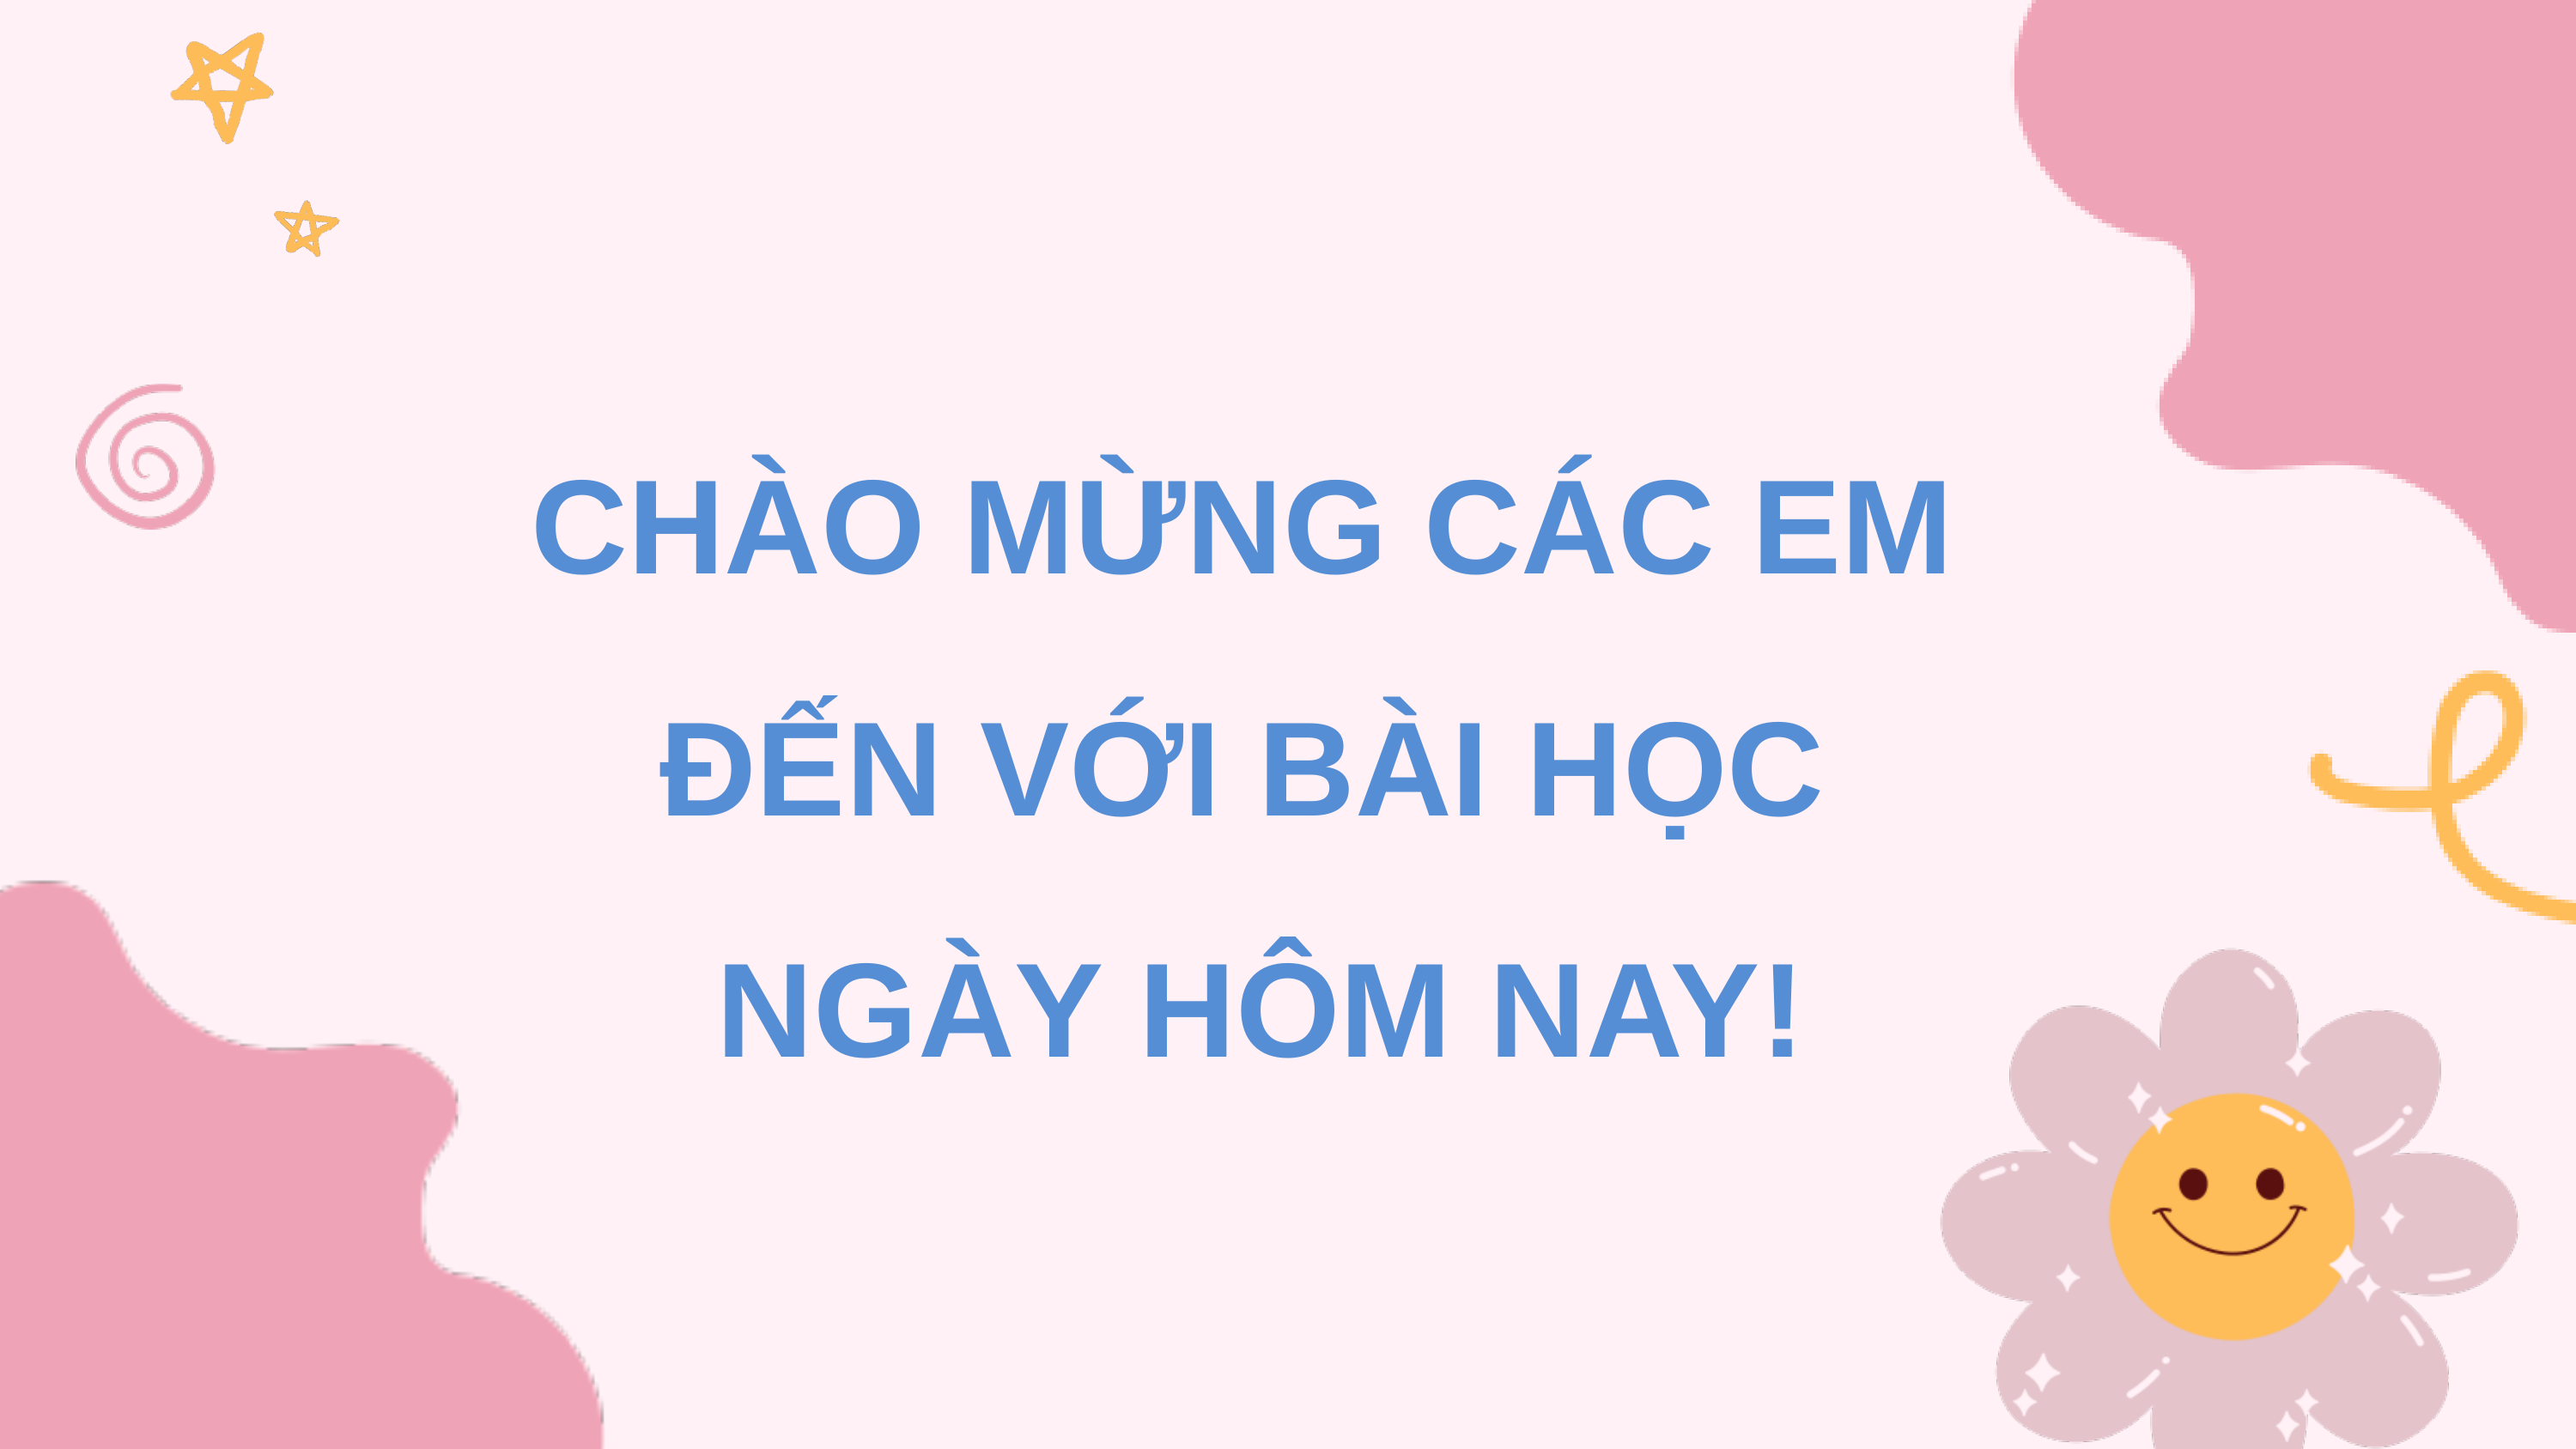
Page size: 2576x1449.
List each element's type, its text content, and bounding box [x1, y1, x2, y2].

text_box CHÀO MỪNG CÁC EM ĐẾN VỚI BÀI HỌC NGÀY HÔM NAY! [354, 359, 2168, 1084]
picture [2010, 0, 2576, 651]
picture [258, 185, 349, 274]
picture [0, 863, 605, 1449]
picture [1914, 670, 2576, 1449]
picture [144, 0, 303, 158]
picture [74, 384, 216, 530]
